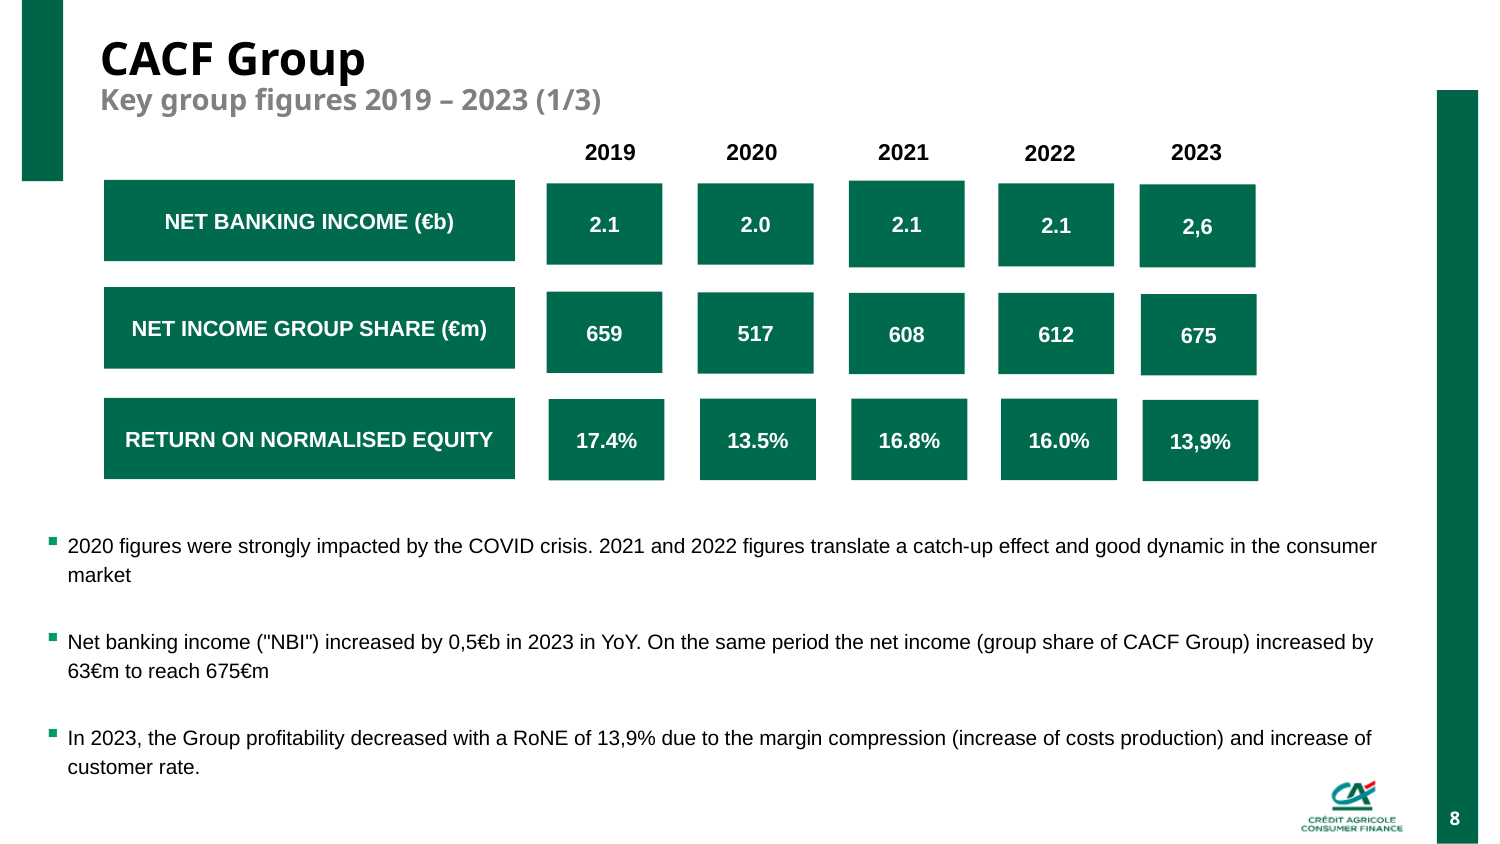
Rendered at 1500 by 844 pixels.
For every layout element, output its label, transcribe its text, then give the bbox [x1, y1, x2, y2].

text_box 16.0% [1001, 398, 1118, 481]
text_box 517 [697, 292, 814, 374]
text_box 2021 [813, 114, 994, 180]
text_box 17.4% [548, 399, 665, 481]
text_box 2023 [1106, 114, 1287, 180]
title CACF Group Key group figures 2019 – 2023 (1/3) [84, 28, 1397, 164]
text_box NET BANKING INCOME (€b) [104, 179, 515, 262]
text_box 16.8% [851, 398, 968, 481]
text_box 675 [1140, 294, 1257, 376]
text_box 608 [848, 292, 965, 375]
text_box NET INCOME GROUP SHARE (€m) [104, 287, 515, 369]
text_box 2.1 [848, 180, 965, 268]
text_box 2019 [526, 114, 668, 180]
text_box 2.1 [546, 183, 663, 265]
text_box 612 [998, 292, 1115, 375]
text_box 659 [546, 291, 663, 373]
text_box RETURN ON NORMALISED EQUITY [104, 397, 515, 480]
text_box 2022 [960, 115, 1140, 181]
slide_number 8 [1412, 795, 1499, 844]
text_box 13,9% [1142, 399, 1259, 482]
picture [1294, 777, 1413, 844]
text_box 13.5% [700, 398, 816, 481]
text_box 2.0 [697, 183, 814, 265]
text_box 2.1 [998, 183, 1115, 267]
text_box 2020 figures were strongly impacted by the COVID crisis. 2021 and 2022 figures translate a catch-up effect and good dynamic in the consumer market Net banking income ("NBI") increased by 0,5€b in 2023 in YoY. On the same period the net income (group share of CACF Group) increased by 63€m to reach 675€m In 2023, the Group profitability decreased with a RoNE of 13,9% due to the margin compression (increase of costs production) and increase of customer rate. [31, 531, 1397, 776]
text_box 2020 [668, 114, 813, 180]
text_box 2,6 [1139, 184, 1256, 268]
